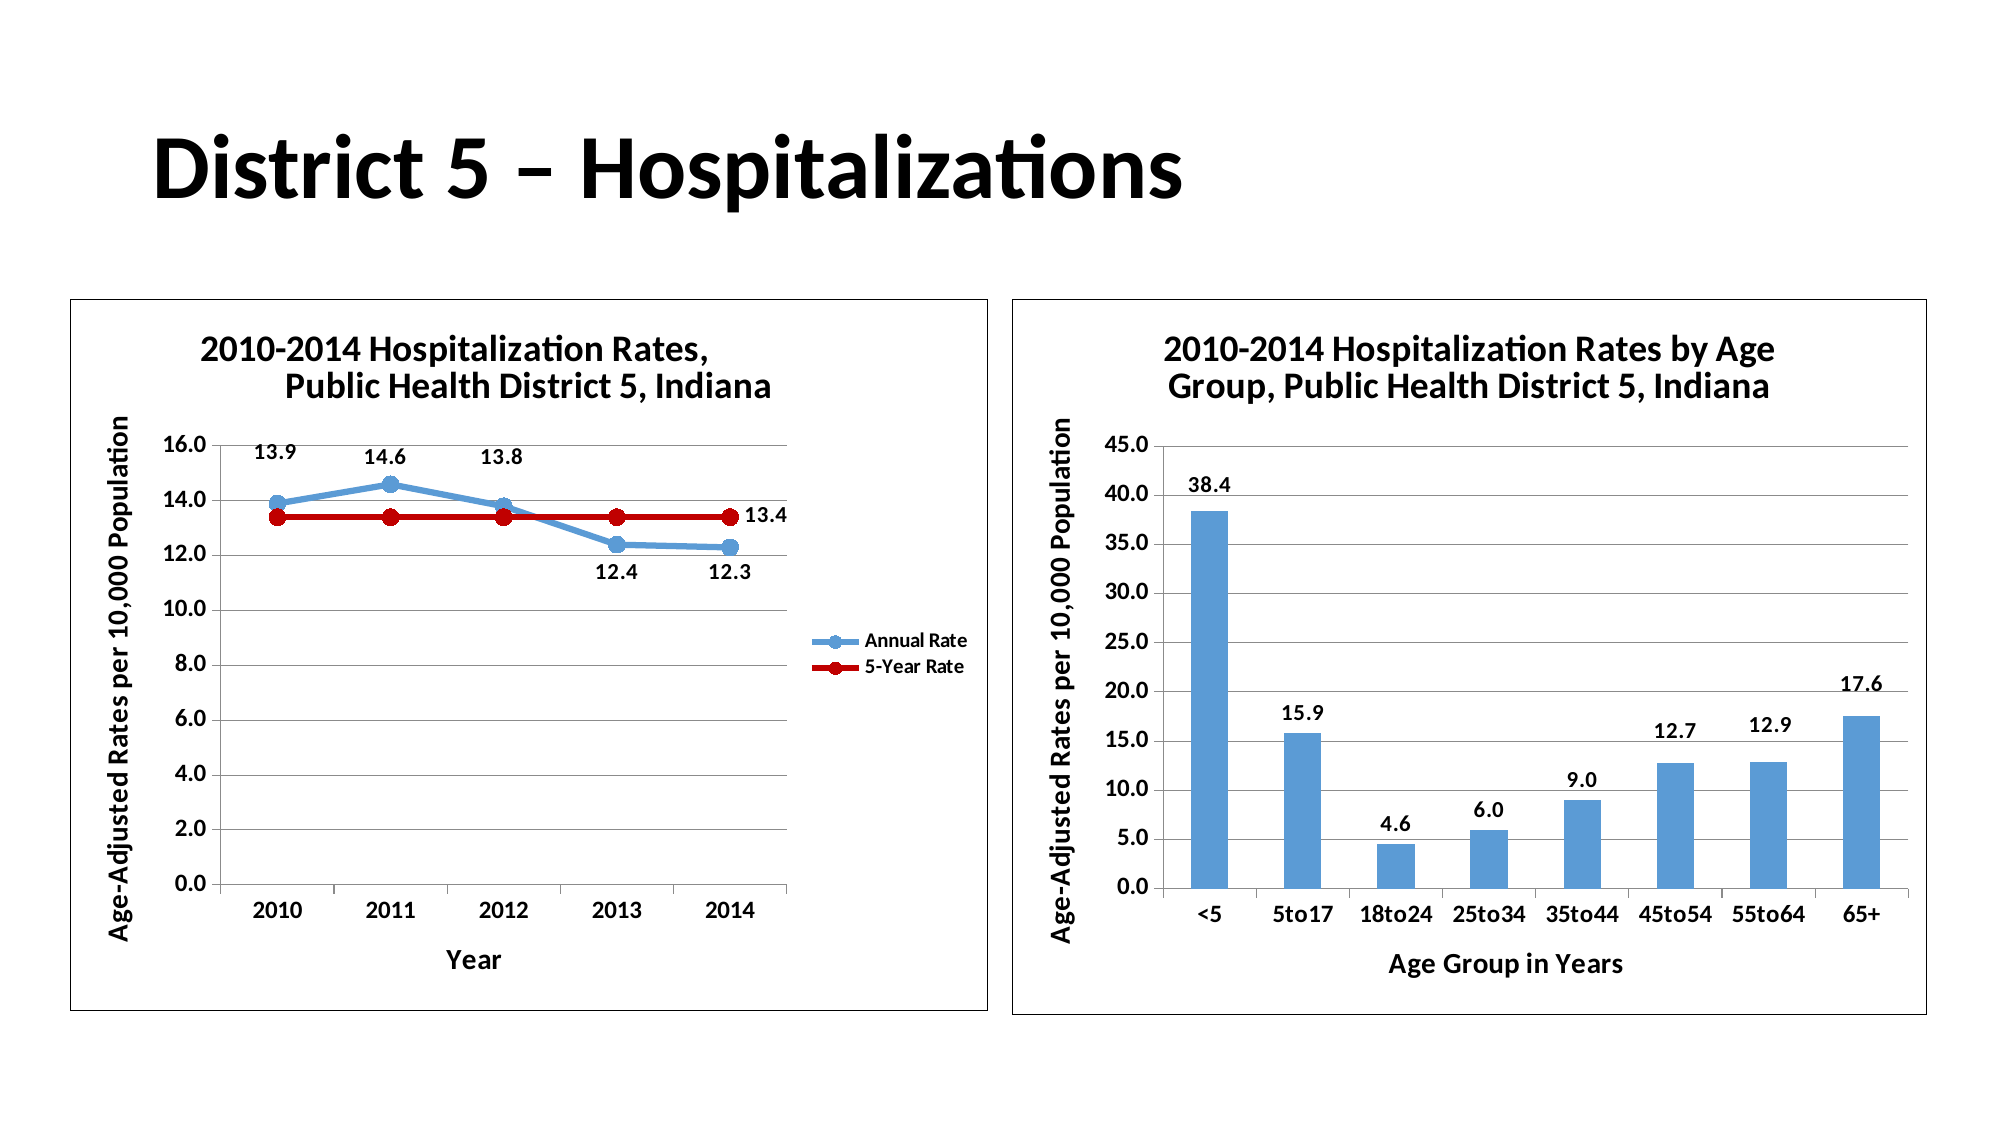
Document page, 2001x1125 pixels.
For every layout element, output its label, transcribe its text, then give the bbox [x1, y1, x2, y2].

chart [1012, 299, 1927, 1015]
title District 5 – Hospitalizations [137, 59, 1863, 278]
chart [70, 299, 988, 1011]
